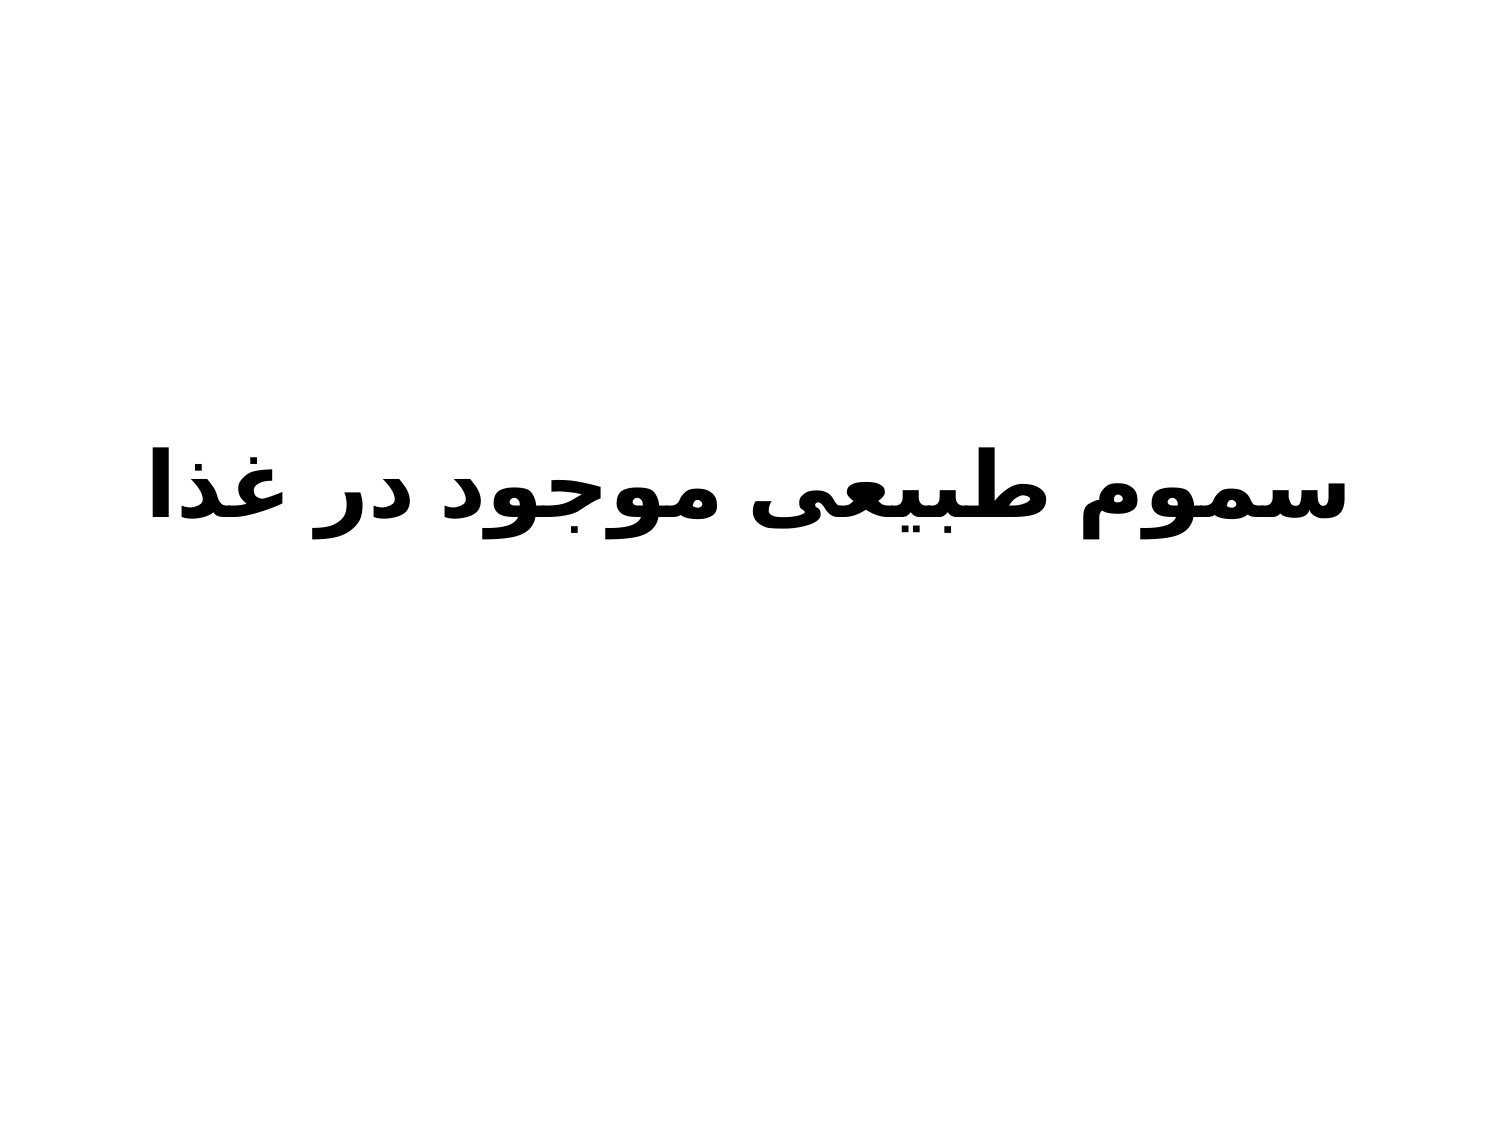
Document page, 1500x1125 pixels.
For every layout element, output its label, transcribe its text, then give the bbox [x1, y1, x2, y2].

title سموم طبیعی موجود در غذا [75, 387, 1425, 575]
